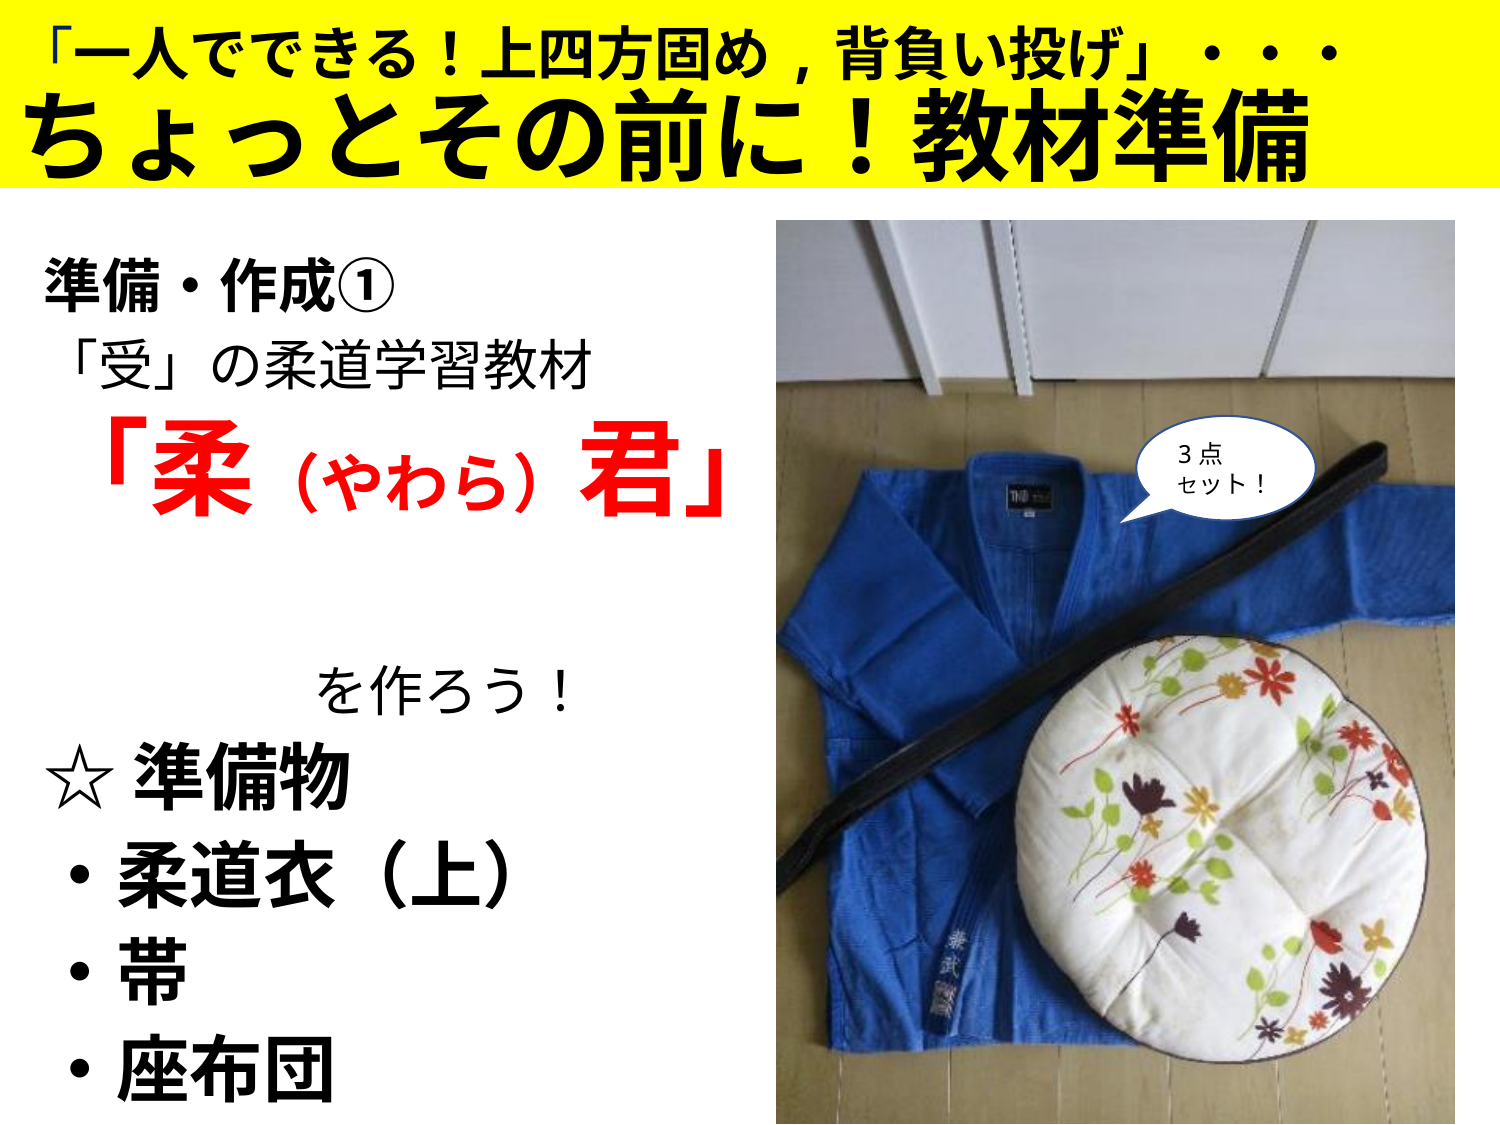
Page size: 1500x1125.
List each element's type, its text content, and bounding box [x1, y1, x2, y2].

list 準備・作成① 「受」の柔道学習教材 「柔（やわら）君」 を作ろう！ ☆準備物 ・柔道衣（上） ・帯 ・座布団 [28, 249, 776, 1124]
title 「一人でできる！上四方固め,背負い投げ」・・・ ちょっとその前に！教材準備 [0, 2, 1500, 218]
picture [776, 220, 1455, 1124]
